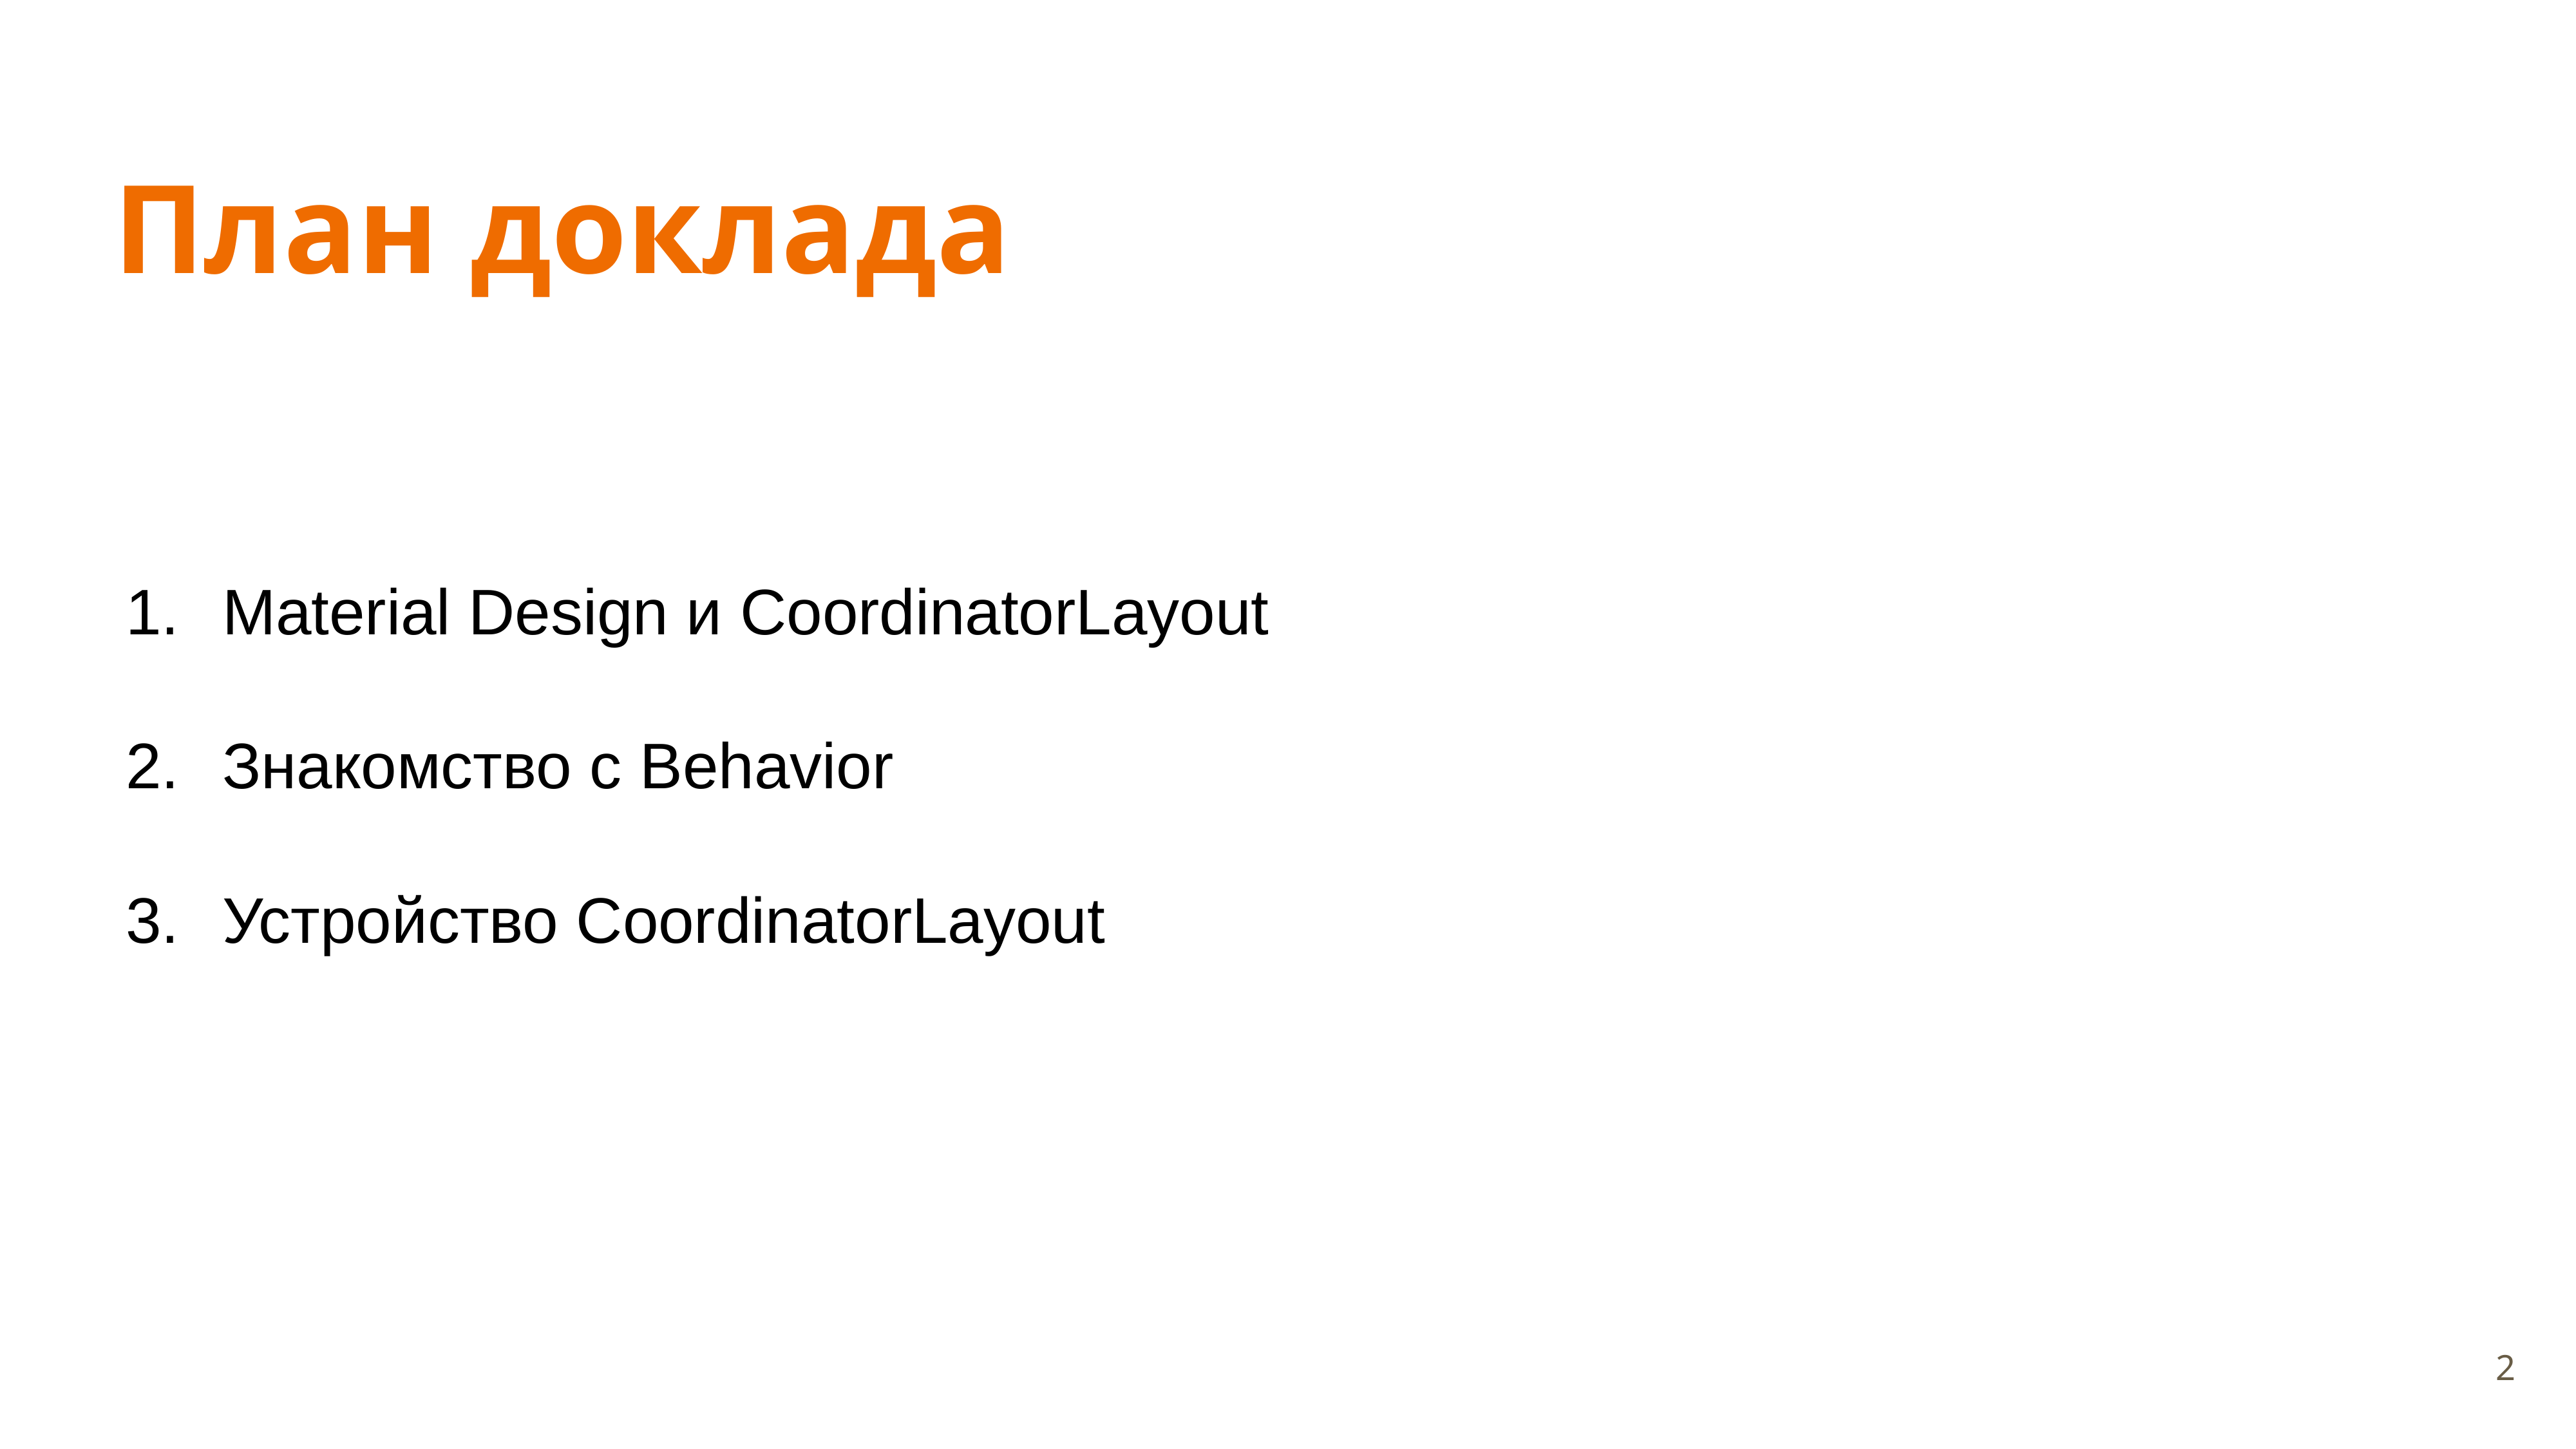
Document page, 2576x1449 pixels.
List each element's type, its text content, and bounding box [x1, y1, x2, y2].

slide_number 2 [2468, 1321, 2543, 1417]
title План доклада [86, 124, 2490, 326]
text_box Material Design и CoordinatorLayout Знакомство с Behavior Устройство CoordinatorLayout [88, 467, 2488, 982]
